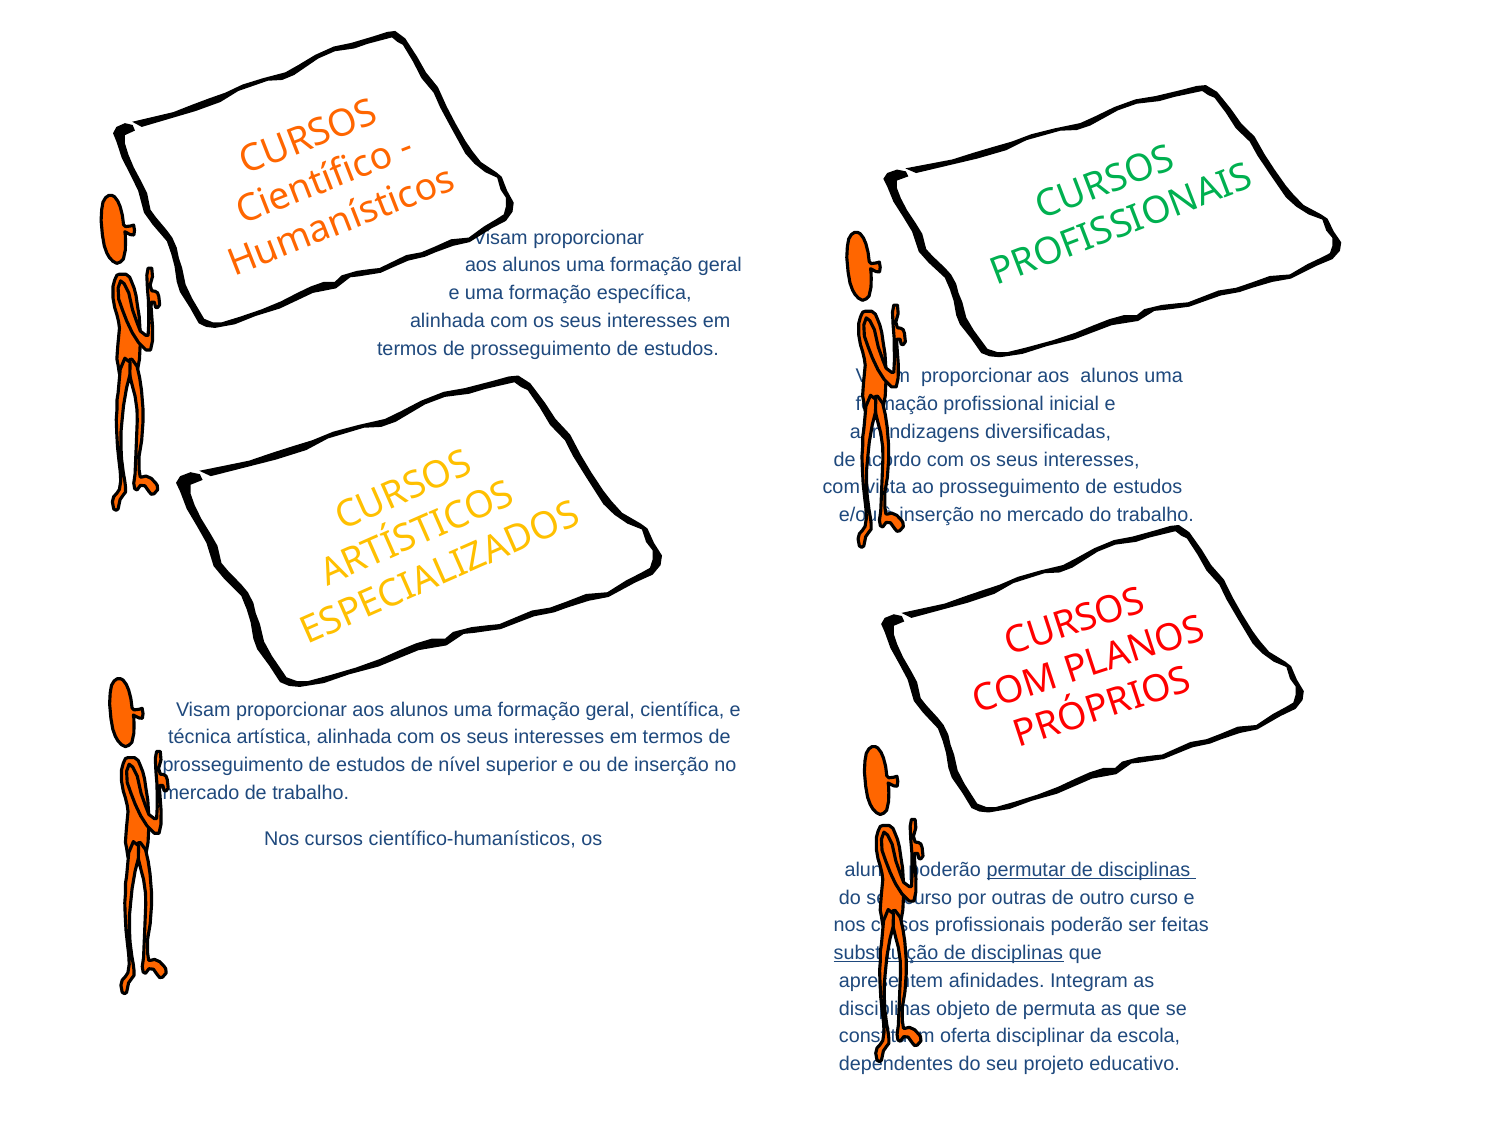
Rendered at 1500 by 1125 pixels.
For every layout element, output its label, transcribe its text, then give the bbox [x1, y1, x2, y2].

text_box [883, 24, 1342, 358]
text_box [112, 30, 514, 329]
list Visam proporcionar aos alunos uma formação geral e uma formação específica, alinhada com os seus interesses em termos de prosseguimento de estudos. Visam proporcionar aos alunos uma formação profissional inicial e aprendizagens diversificadas, de acordo com os seus interesses, com vista ao prosseguimento de estudos e/ou à inserção no mercado do trabalho. Visam proporcionar aos alunos uma formação geral, científica, e técnica artística, alinhada com os seus interesses em termos de prosseguimento de estudos de nível superior e ou de inserção no mercado de trabalho. Nos cursos científico-humanísticos, os alunos poderão permutar de disciplinas do seu curso por outras de outro curso e nos cursos profissionais poderão ser feitas substituição de disciplinas que apresentem afinidades. Integram as disciplinas objeto de permuta as que se constituem oferta disciplinar da escola, dependentes do seu projeto educativo. [147, 172, 1376, 1106]
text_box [864, 746, 924, 1062]
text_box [175, 375, 663, 688]
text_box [109, 678, 169, 994]
table_cell Português [147, 377, 666, 1000]
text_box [846, 232, 906, 548]
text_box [100, 195, 160, 511]
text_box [880, 524, 1305, 813]
